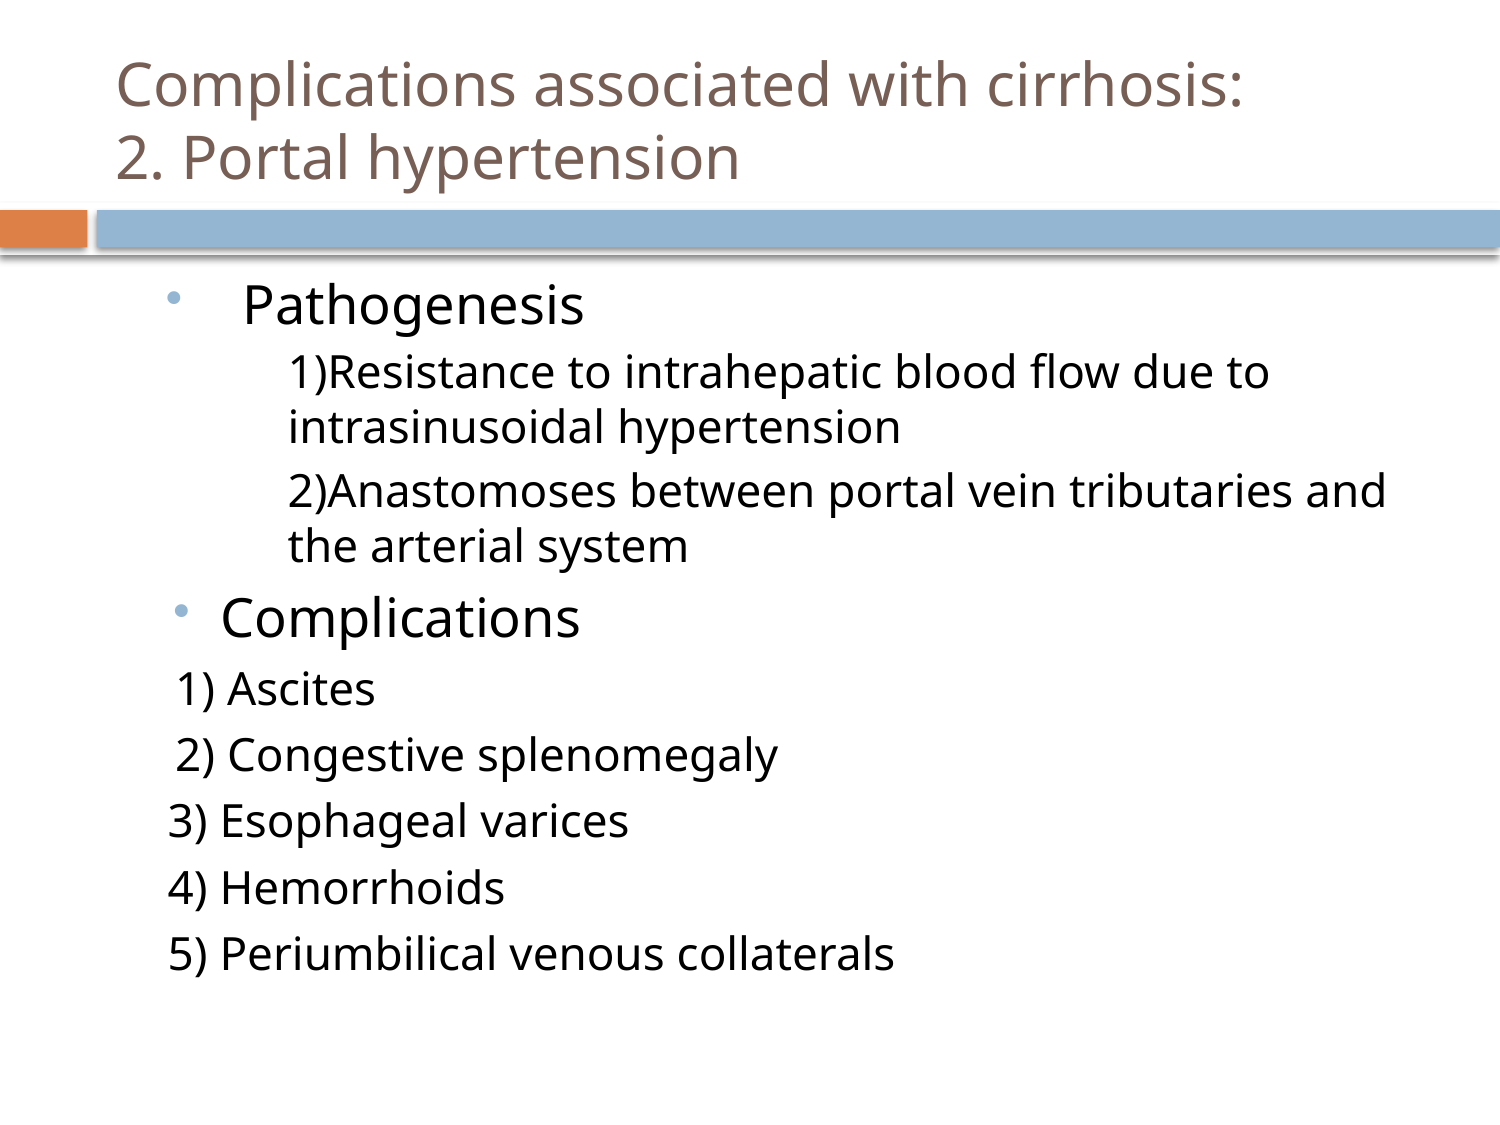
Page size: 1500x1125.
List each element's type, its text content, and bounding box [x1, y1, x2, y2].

title Complications associated with cirrhosis: 2. Portal hypertension [100, 37, 1438, 200]
list Pathogenesis 1)Resistance to intrahepatic blood flow due to intrasinusoidal hypertension 2)Anastomoses between portal vein tributaries and the arterial system Complications 1) Ascites 2) Congestive splenomegaly 3) Esophageal varices 4) Hemorrhoids 5) Periumbilical venous collaterals [100, 262, 1438, 1000]
